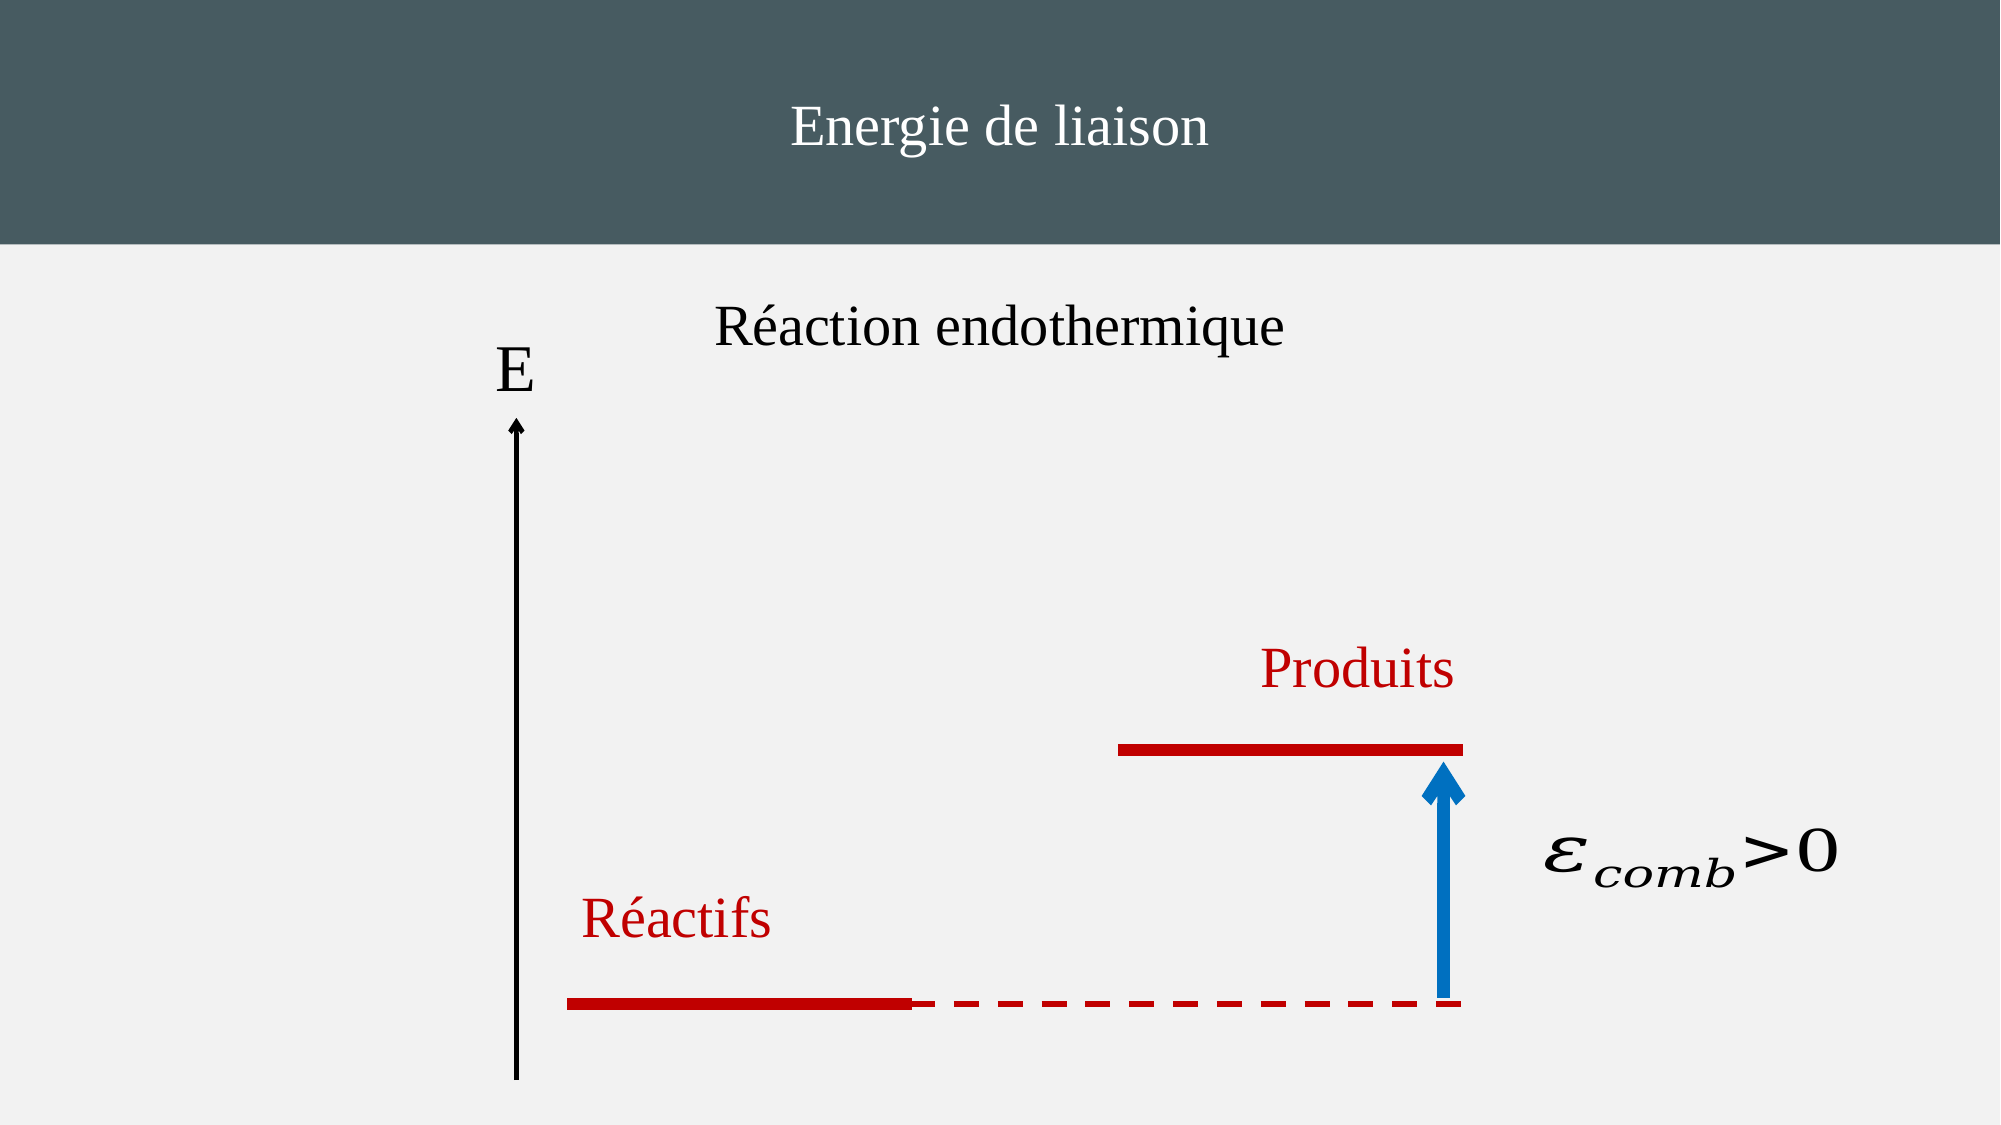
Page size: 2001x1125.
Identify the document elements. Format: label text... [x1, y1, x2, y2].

text_box Réactifs [567, 872, 821, 957]
text_box Energie de liaison [0, 0, 2000, 245]
text_box Réaction endothermique [699, 279, 1301, 365]
text_box E [481, 317, 552, 413]
text_box Produits [1245, 621, 1500, 706]
